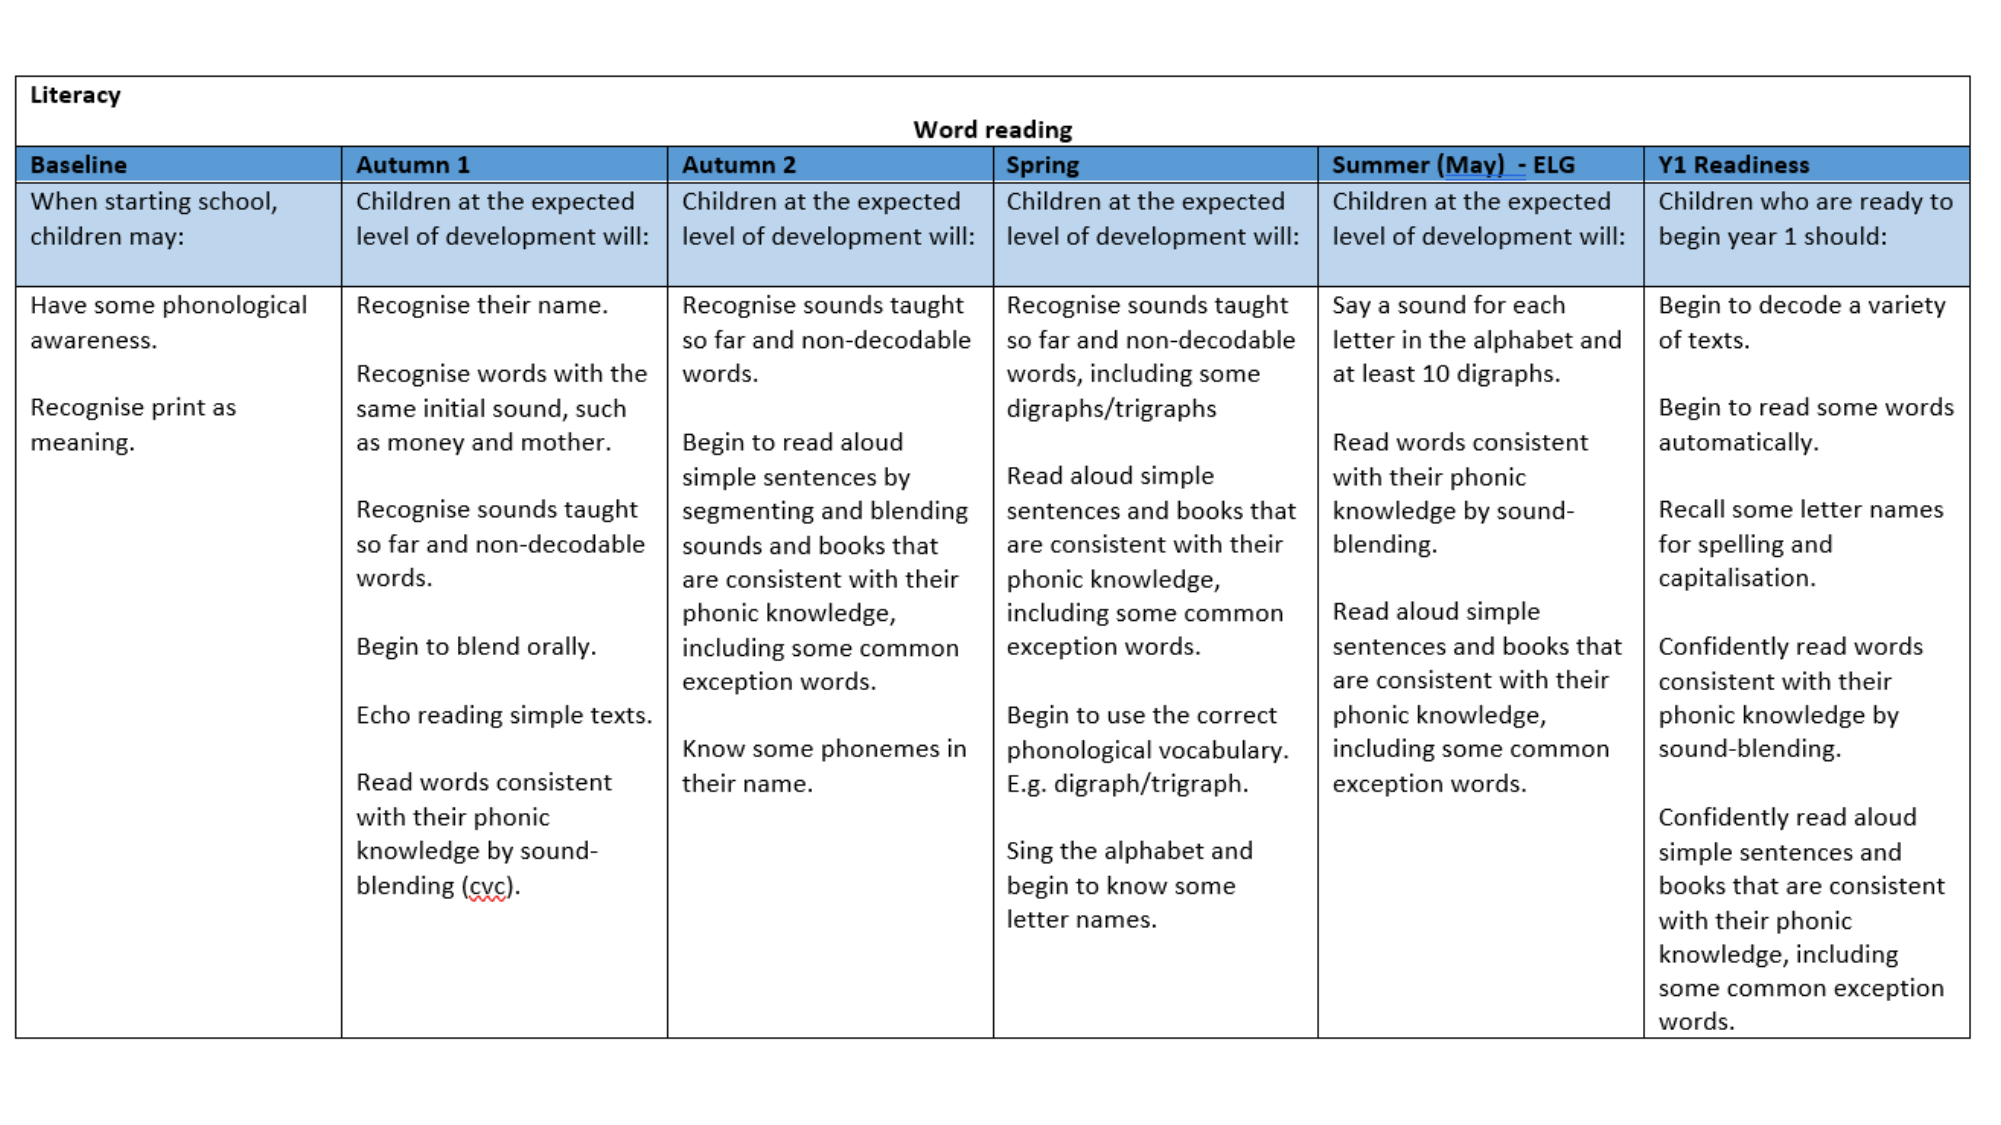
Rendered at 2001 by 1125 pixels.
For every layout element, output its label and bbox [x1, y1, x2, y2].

picture [0, 62, 2000, 1063]
